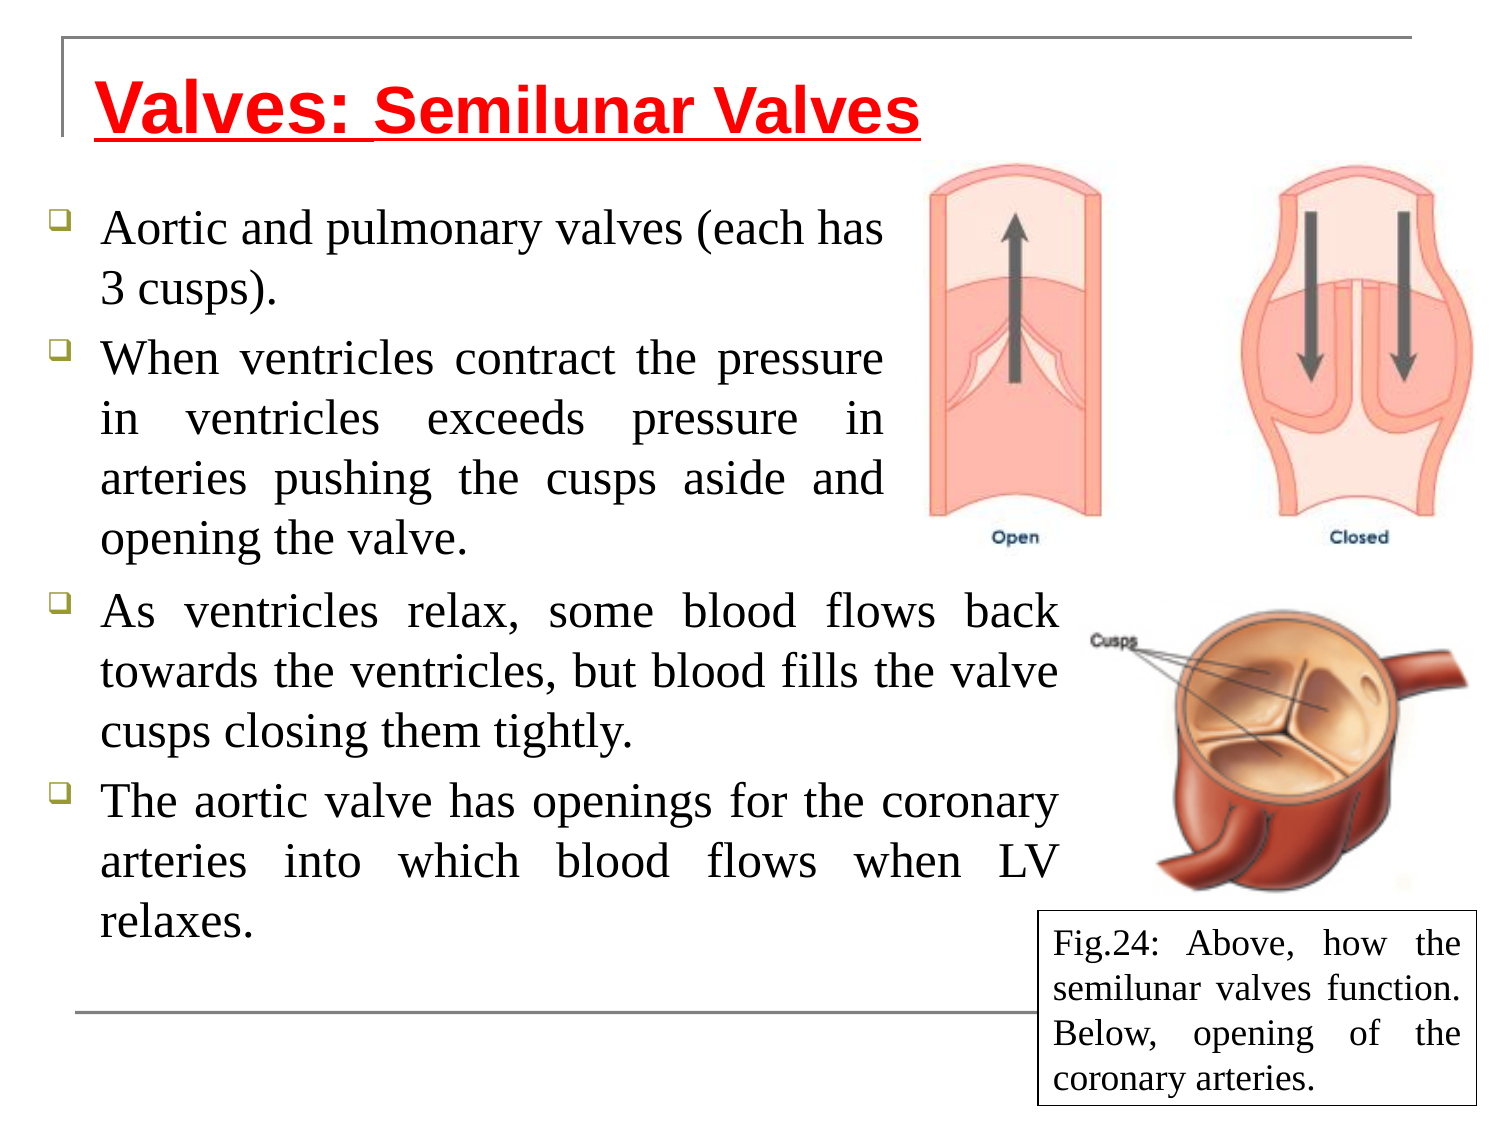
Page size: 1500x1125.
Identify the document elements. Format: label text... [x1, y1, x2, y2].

text_box Valves: Semilunar Valves [79, 51, 1440, 157]
picture [922, 160, 1477, 557]
text_box As ventricles relax, some blood flows back towards the ventricles, but blood fills the valve cusps closing them tightly. The aortic valve has openings for the coronary arteries into which blood flows when LV relaxes. [0, 569, 1075, 966]
picture [1070, 600, 1477, 898]
list Aortic and pulmonary valves (each has 3 cusps). When ventricles contract the pressure in ventricles exceeds pressure in arteries pushing the cusps aside and opening the valve. [0, 187, 901, 569]
text_box Fig.24: Above, how the semilunar valves function. Below, opening of the coronary arteries. [1038, 910, 1477, 1106]
